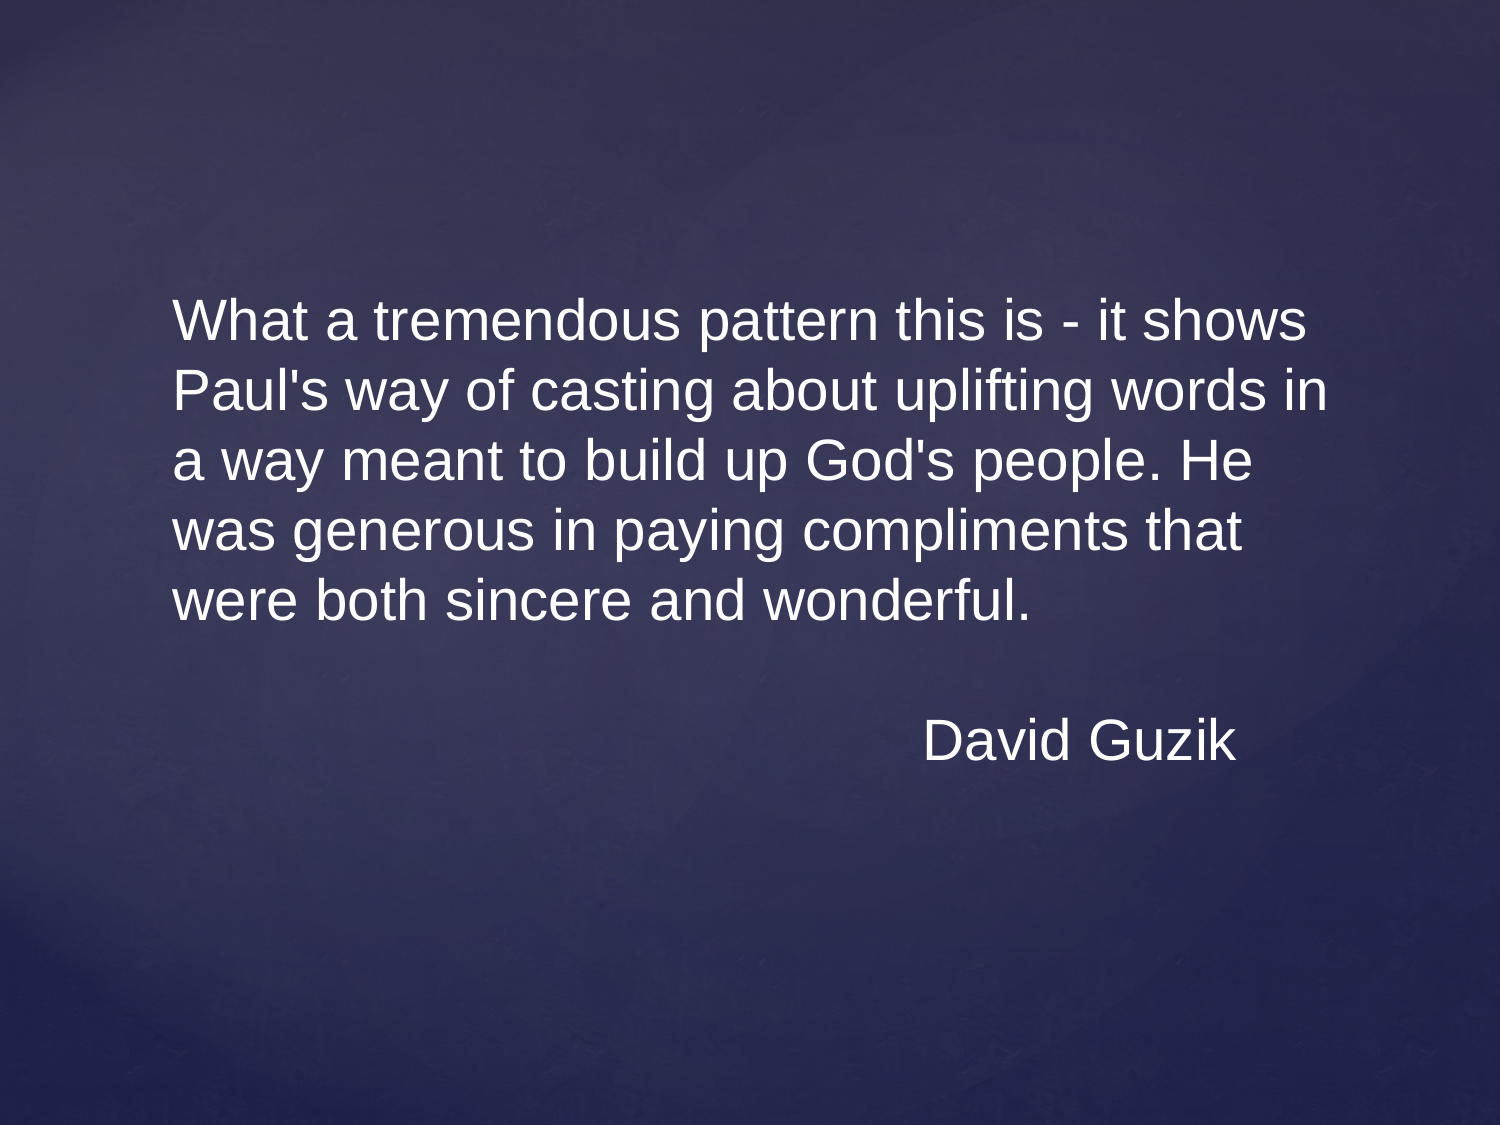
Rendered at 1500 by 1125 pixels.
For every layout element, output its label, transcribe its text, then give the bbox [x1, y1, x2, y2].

text_box What a tremendous pattern this is - it shows Paul's way of casting about uplifting words in a way meant to build up God's people. He was generous in paying compliments that were both sincere and wonderful. David Guzik [157, 275, 1356, 780]
